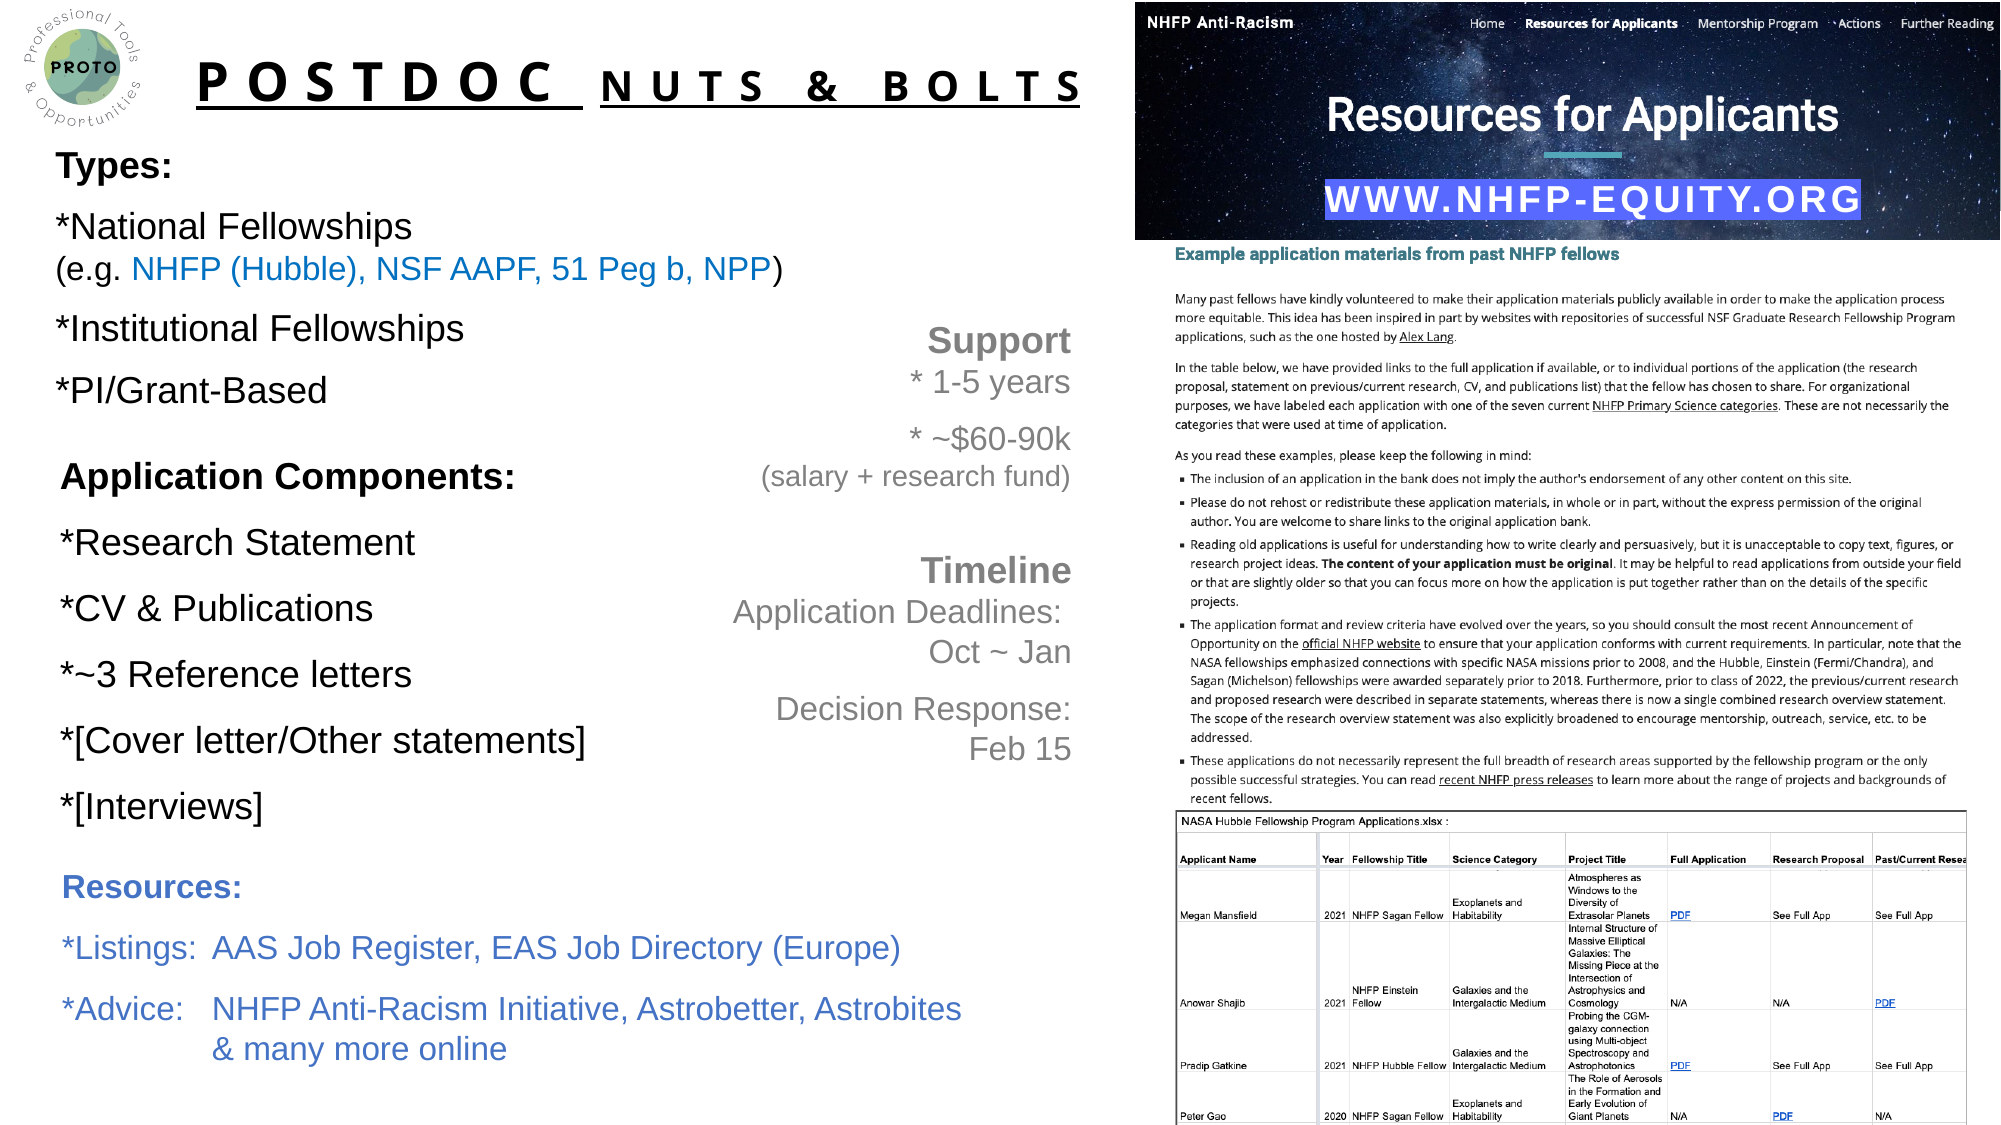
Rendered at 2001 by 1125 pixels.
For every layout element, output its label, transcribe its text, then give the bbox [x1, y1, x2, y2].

text_box Resources: *Listings: AAS Job Register, EAS Job Directory (Europe) *Advice: NHFP Anti-Racism Initiative, Astrobetter, Astrobites & many more online [47, 858, 979, 1075]
text_box Types: *National Fellowships (e.g. NHFP (Hubble), NSF AAPF, 51 Peg b, NPP) *Institutional Fellowships *PI/Grant-Based [40, 133, 864, 418]
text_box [1135, 2, 2000, 1125]
text_box Application Components: *Research Statement *CV & Publications *~3 Reference letters *[Cover letter/Other statements] *[Interviews] [45, 444, 602, 834]
text_box Timeline Application Deadlines: Oct ~ Jan Decision Response: Feb 15 [626, 538, 1087, 775]
text_box Support * 1-5 years * ~$60-90k (salary + research fund) [625, 308, 1086, 500]
text_box POSTDOC NUTS & BOLTS [149, 39, 1135, 120]
picture [16, 5, 149, 135]
